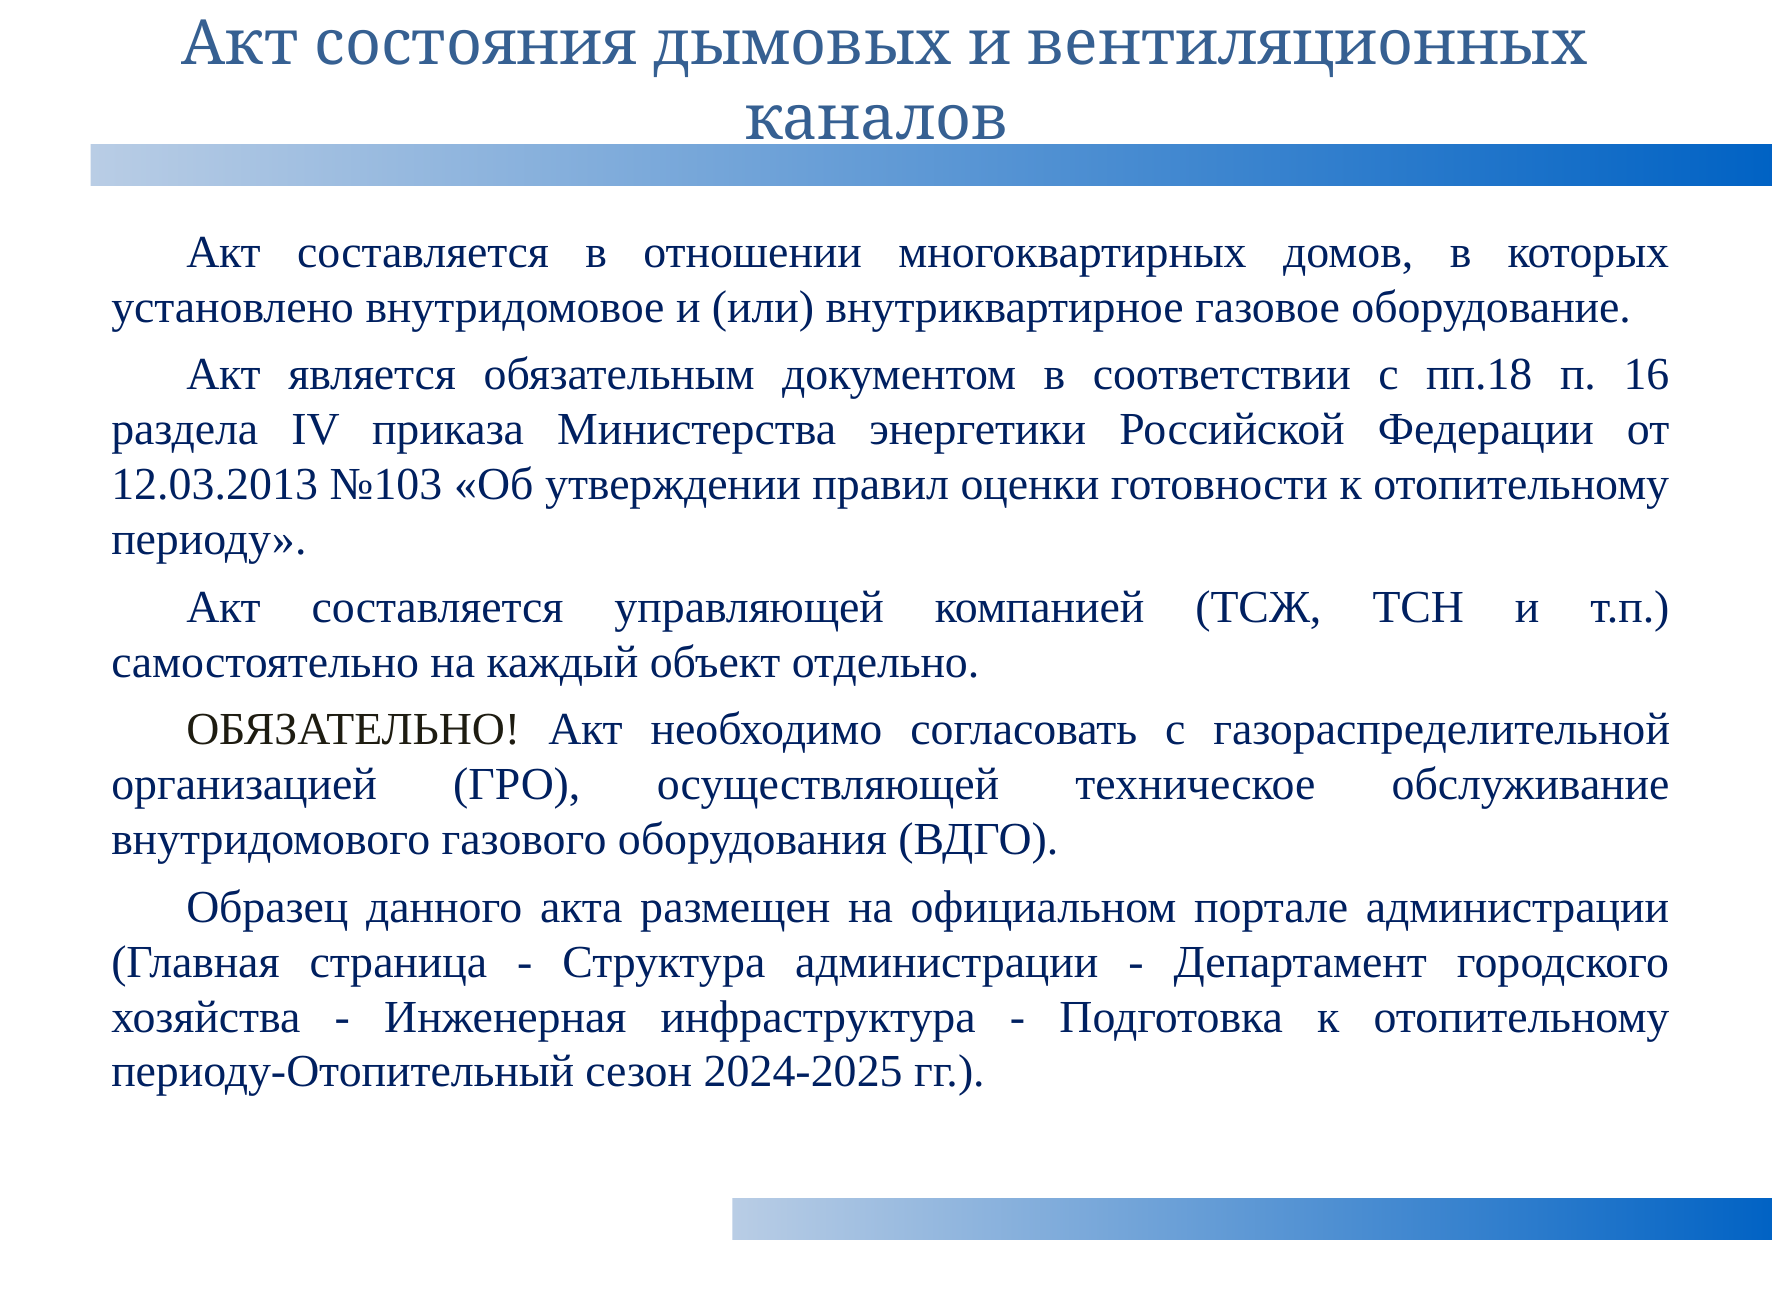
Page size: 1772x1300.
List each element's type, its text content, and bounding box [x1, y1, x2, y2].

title Акт состояния дымовых и вентиляционных каналов [57, 36, 1713, 119]
text_box [88, 143, 1772, 188]
text_box [730, 1197, 1772, 1242]
list Акт составляется в отношении многоквартирных домов, в которых установлено внутридомовое и (или) внутриквартирное газовое оборудование. Акт является обязательным документом в соответствии с пп.18 п. 16 раздела IV приказа Министерства энергетики Российской Федерации от 12.03.2013 №103 «Об утверждении правил оценки готовности к отопительному периоду». Акт составляется управляющей компанией (ТСЖ, ТСН и т.п.) самостоятельно на каждый объект отдельно. ОБЯЗАТЕЛЬНО! Акт необходимо согласовать с газораспределительной организацией (ГРО), осуществляющей техническое обслуживание внутридомового газового оборудования (ВДГО). Образец данного акта размещен на официальном портале администрации (Главная страница - Структура администрации - Департамент городского хозяйства - Инженерная инфраструктура - Подготовка к отопительному периоду-Отопительный сезон 2024-2025 гг.). [93, 212, 1689, 1170]
